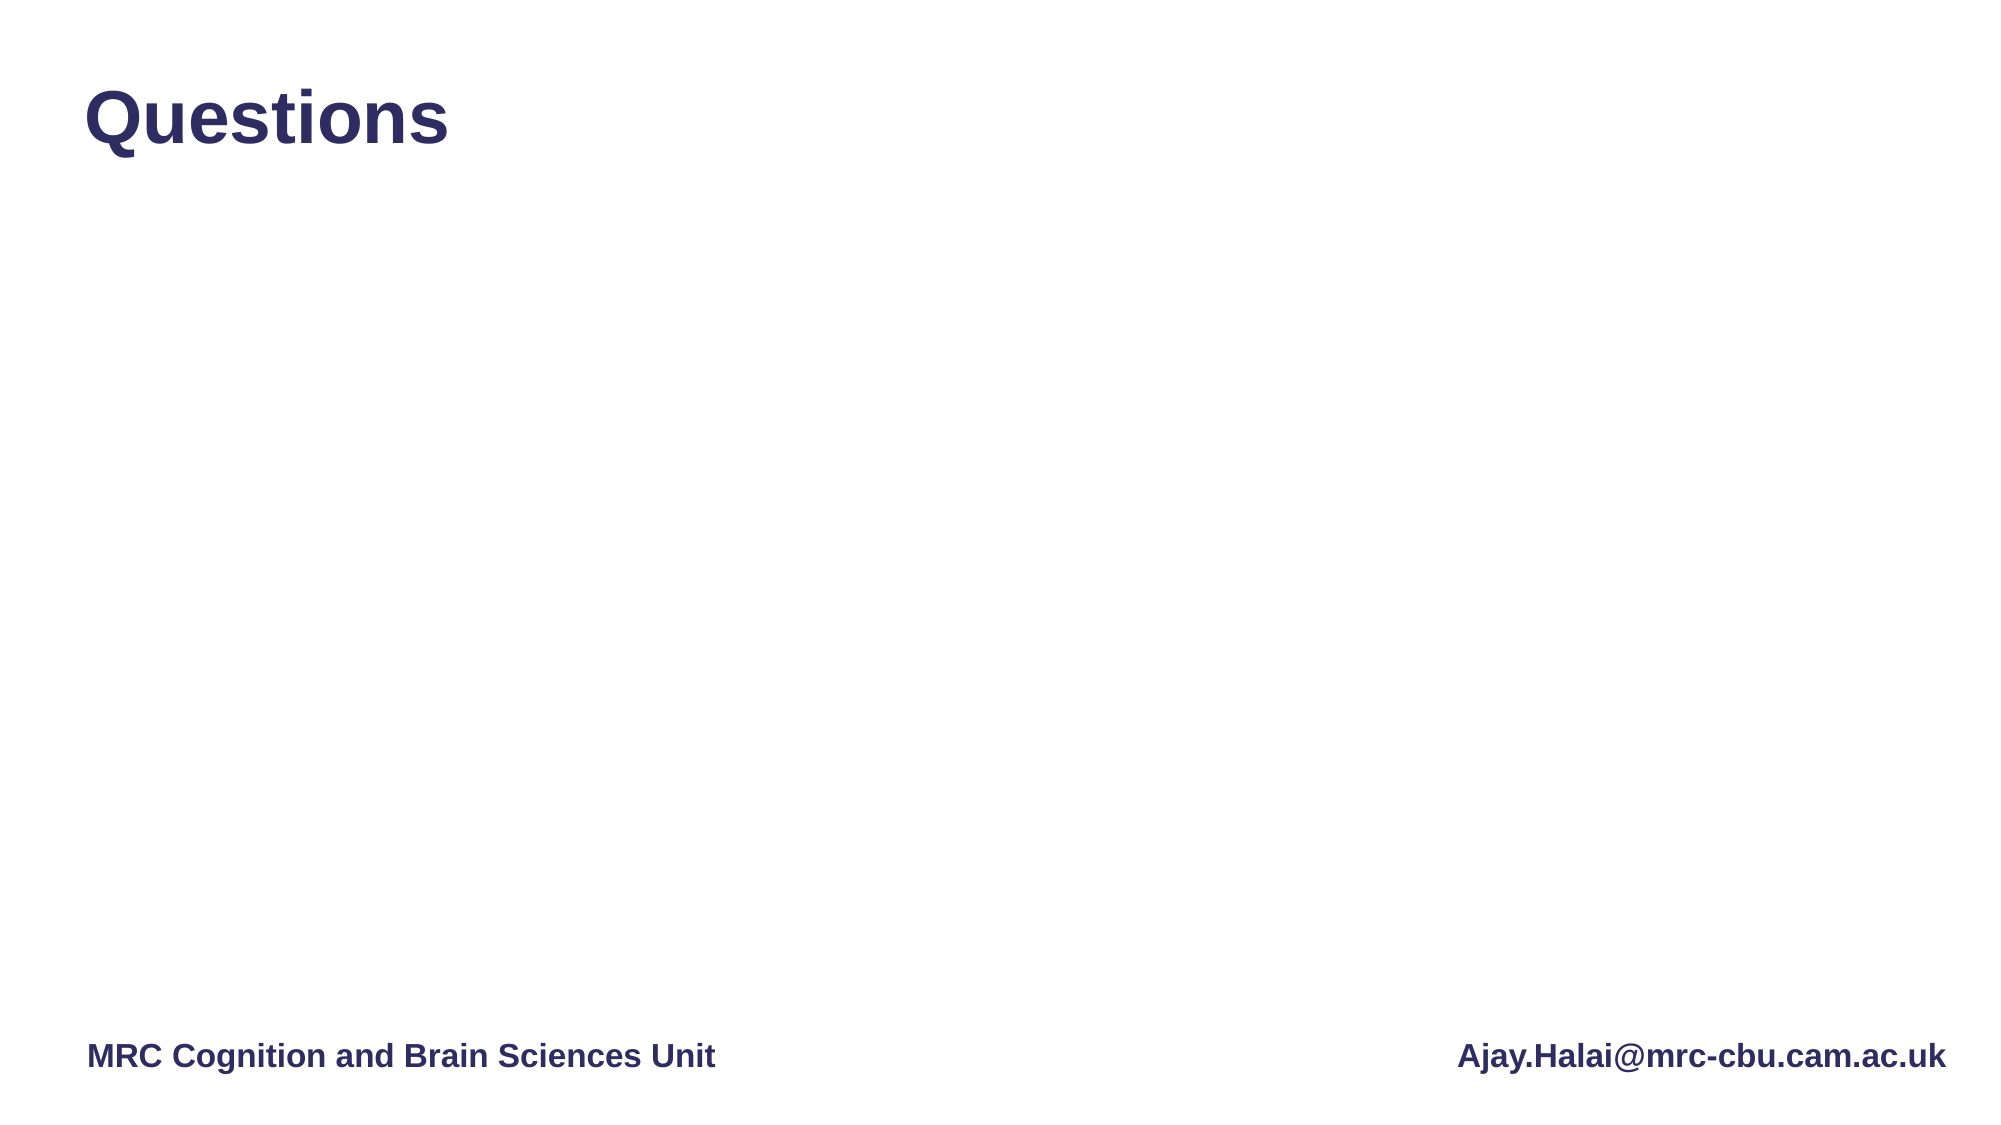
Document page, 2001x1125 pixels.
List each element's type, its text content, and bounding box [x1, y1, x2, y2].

title Questions [69, 59, 1795, 179]
